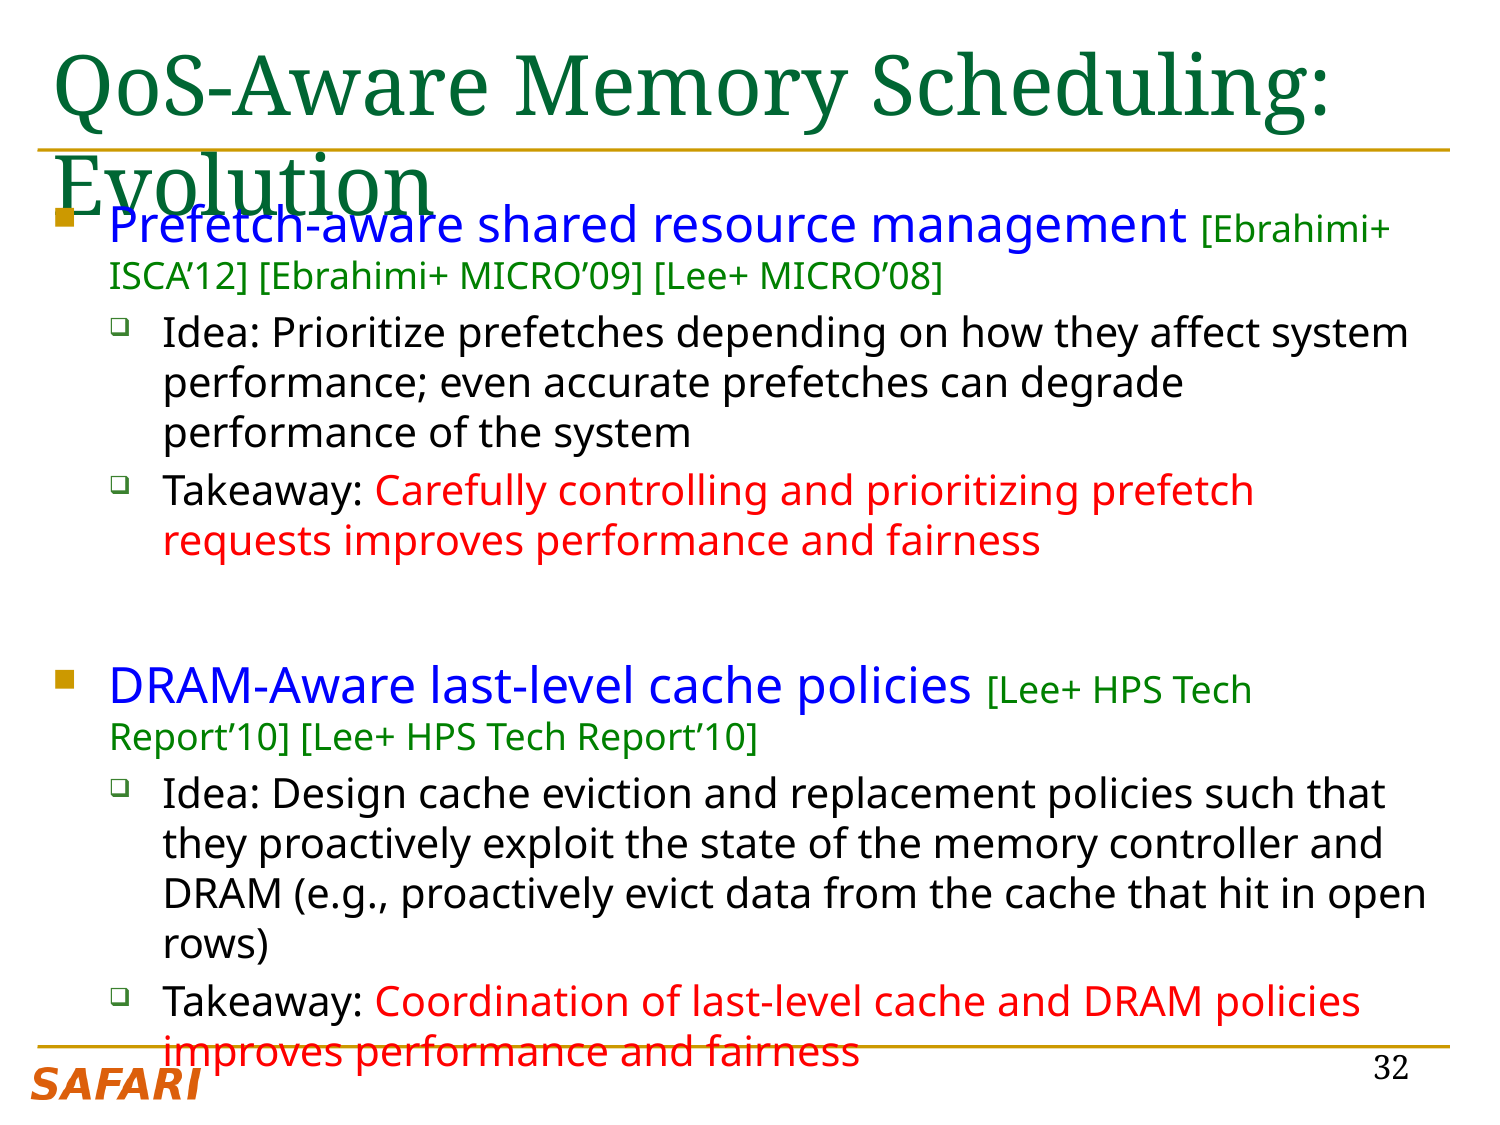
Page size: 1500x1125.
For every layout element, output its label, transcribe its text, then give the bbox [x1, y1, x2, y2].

title QoS-Aware Memory Scheduling: Evolution [37, 24, 1500, 201]
slide_number 32 [1074, 1023, 1426, 1100]
picture [29, 1058, 207, 1110]
list Prefetch-aware shared resource management [Ebrahimi+ ISCA’12] [Ebrahimi+ MICRO’09] [Lee+ MICRO’08] Idea: Prioritize prefetches depending on how they affect system performance; even accurate prefetches can degrade performance of the system Takeaway: Carefully controlling and prioritizing prefetch requests improves performance and fairness DRAM-Aware last-level cache policies [Lee+ HPS Tech Report’10] [Lee+ HPS Tech Report’10] Idea: Design cache eviction and replacement policies such that they proactively exploit the state of the memory controller and DRAM (e.g., proactively evict data from the cache that hit in open rows) Takeaway: Coordination of last-level cache and DRAM policies improves performance and fairness [37, 184, 1451, 1026]
